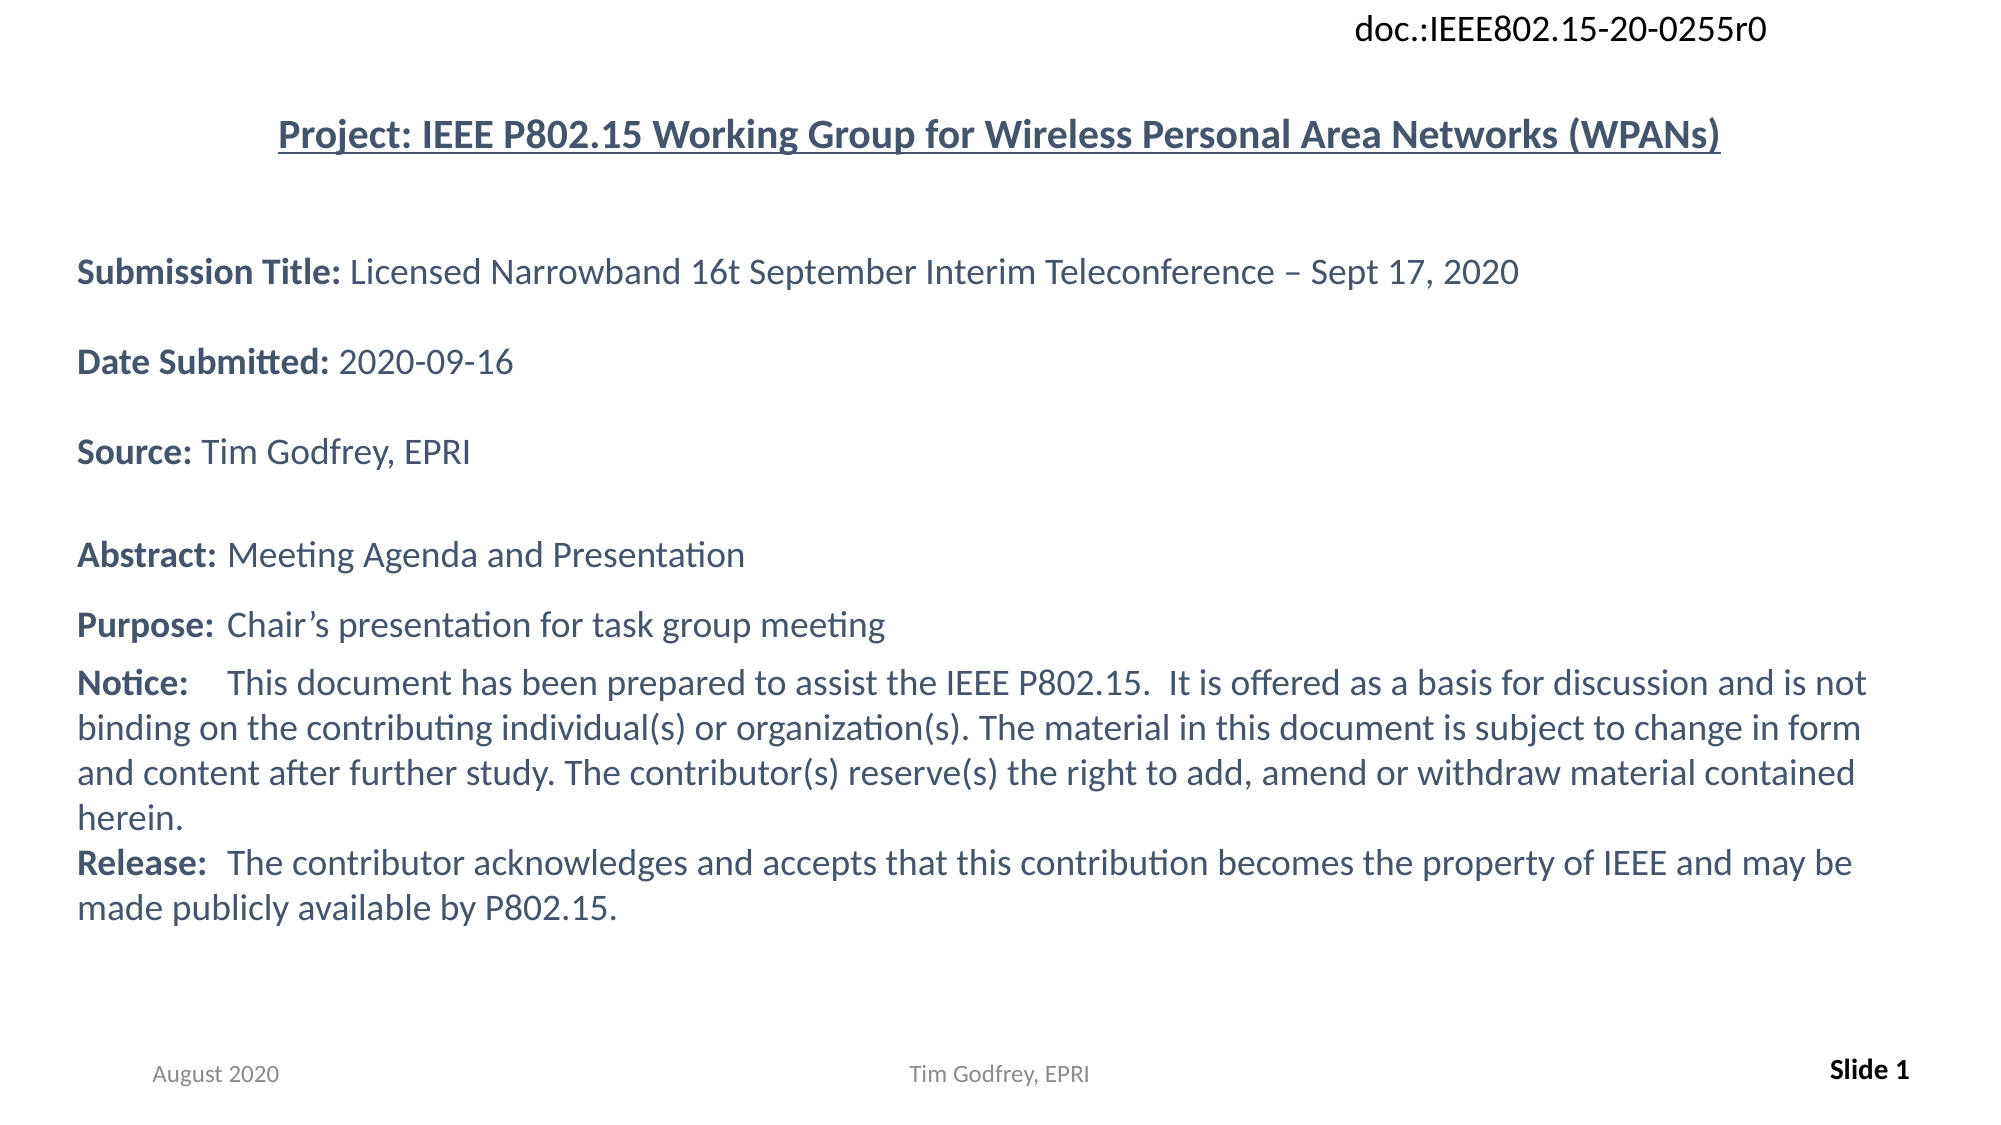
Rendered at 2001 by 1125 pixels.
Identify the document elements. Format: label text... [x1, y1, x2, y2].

slide_number Slide 1 [1437, 1037, 1925, 1098]
footer Tim Godfrey, EPRI [662, 1042, 1338, 1103]
text_box Project: IEEE P802.15 Working Group for Wireless Personal Area Networks (WPANs) Submission Title: Licensed Narrowband 16t September Interim Teleconference – Sept 17, 2020 Date Submitted: 2020-09-16 Source: Tim Godfrey, EPRI Abstract: Meeting Agenda and Presentation Purpose: Chair’s presentation for task group meeting Notice: This document has been prepared to assist the IEEE P802.15. It is offered as a basis for discussion and is not binding on the contributing individual(s) or organization(s). The material in this document is subject to change in form and content after further study. The contributor(s) reserve(s) the right to add, amend or withdraw material contained herein. Release: The contributor acknowledges and accepts that this contribution becomes the property of IEEE and may be made publicly available by P802.15. [62, 99, 1938, 935]
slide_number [137, 1042, 588, 1103]
